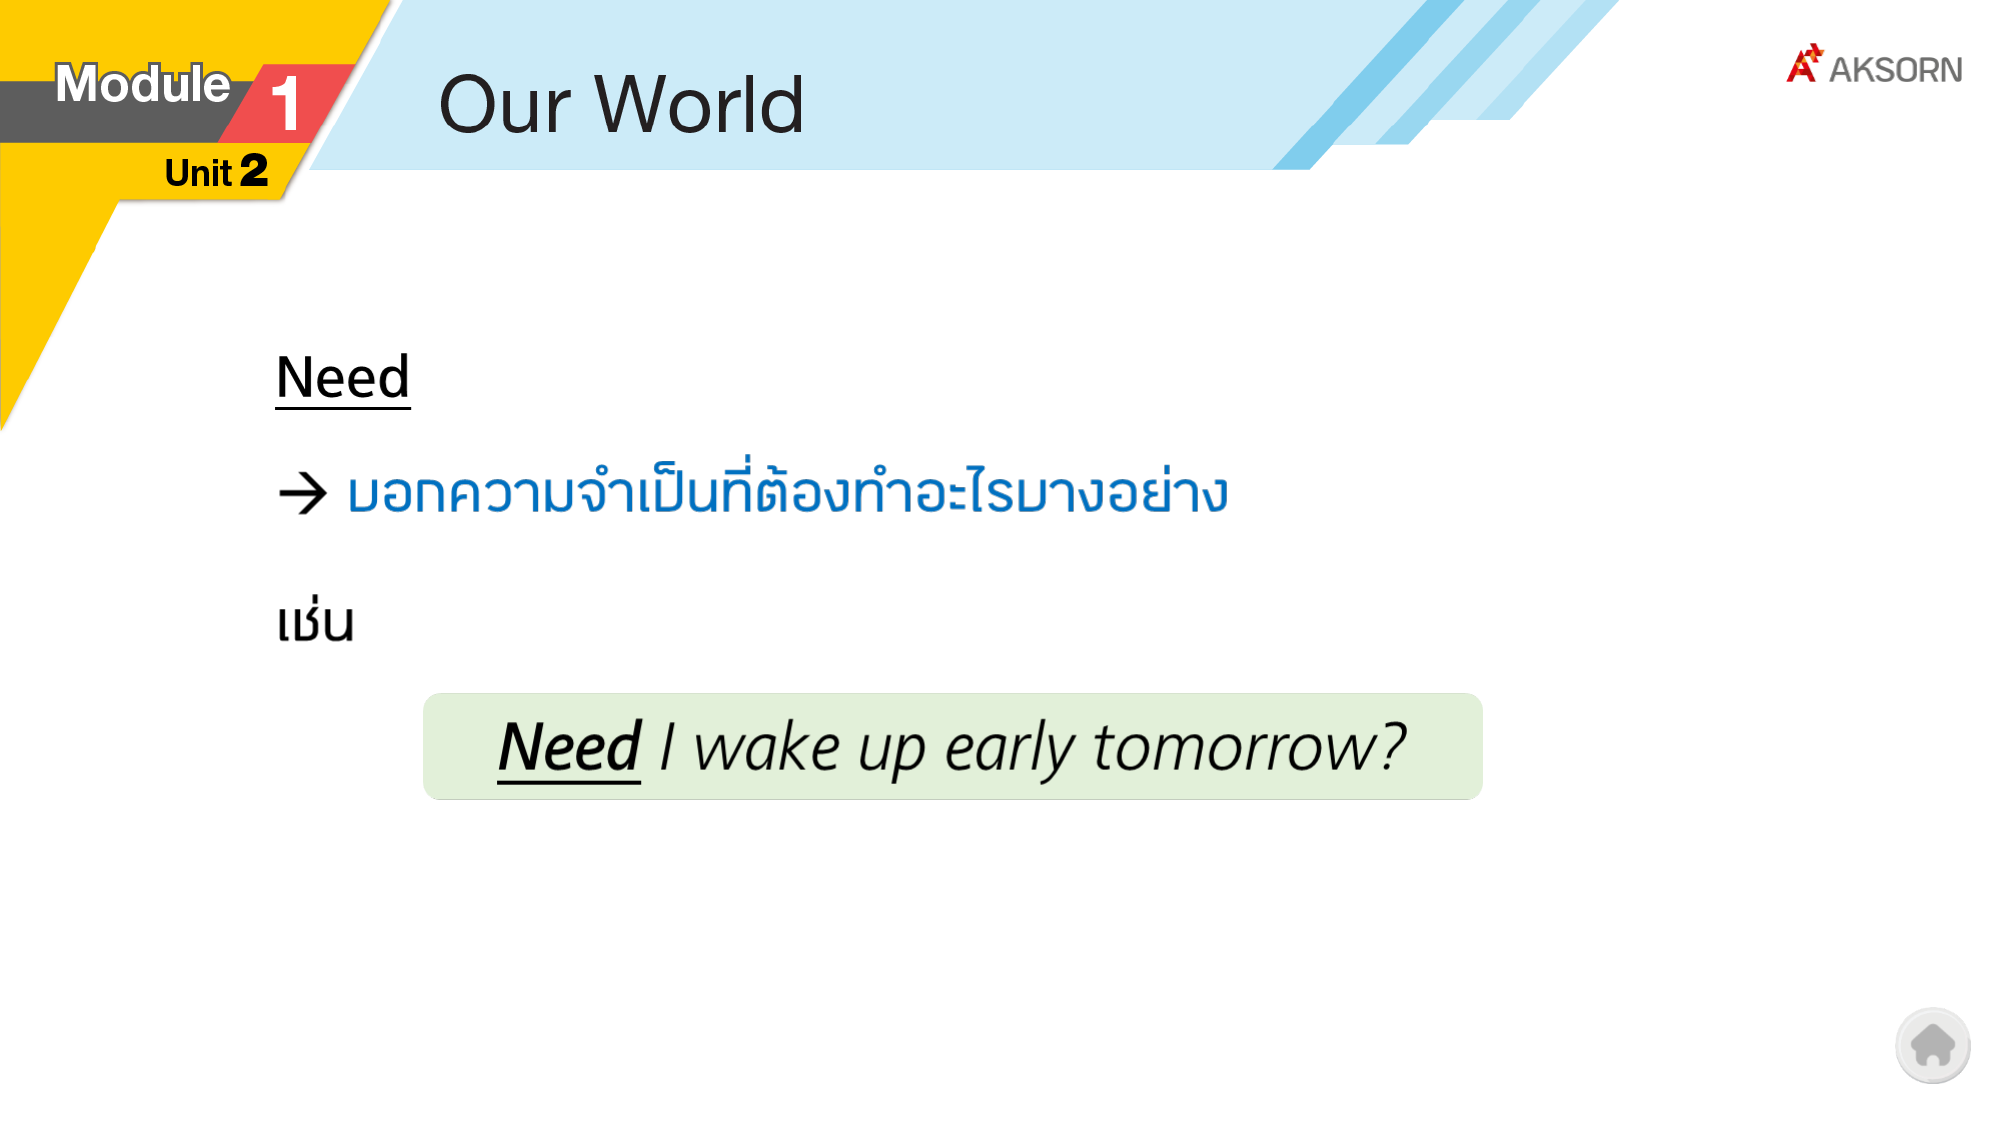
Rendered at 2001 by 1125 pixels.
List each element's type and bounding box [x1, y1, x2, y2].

picture [1895, 1007, 1971, 1084]
picture [239, 575, 1483, 827]
picture [0, 0, 2000, 570]
